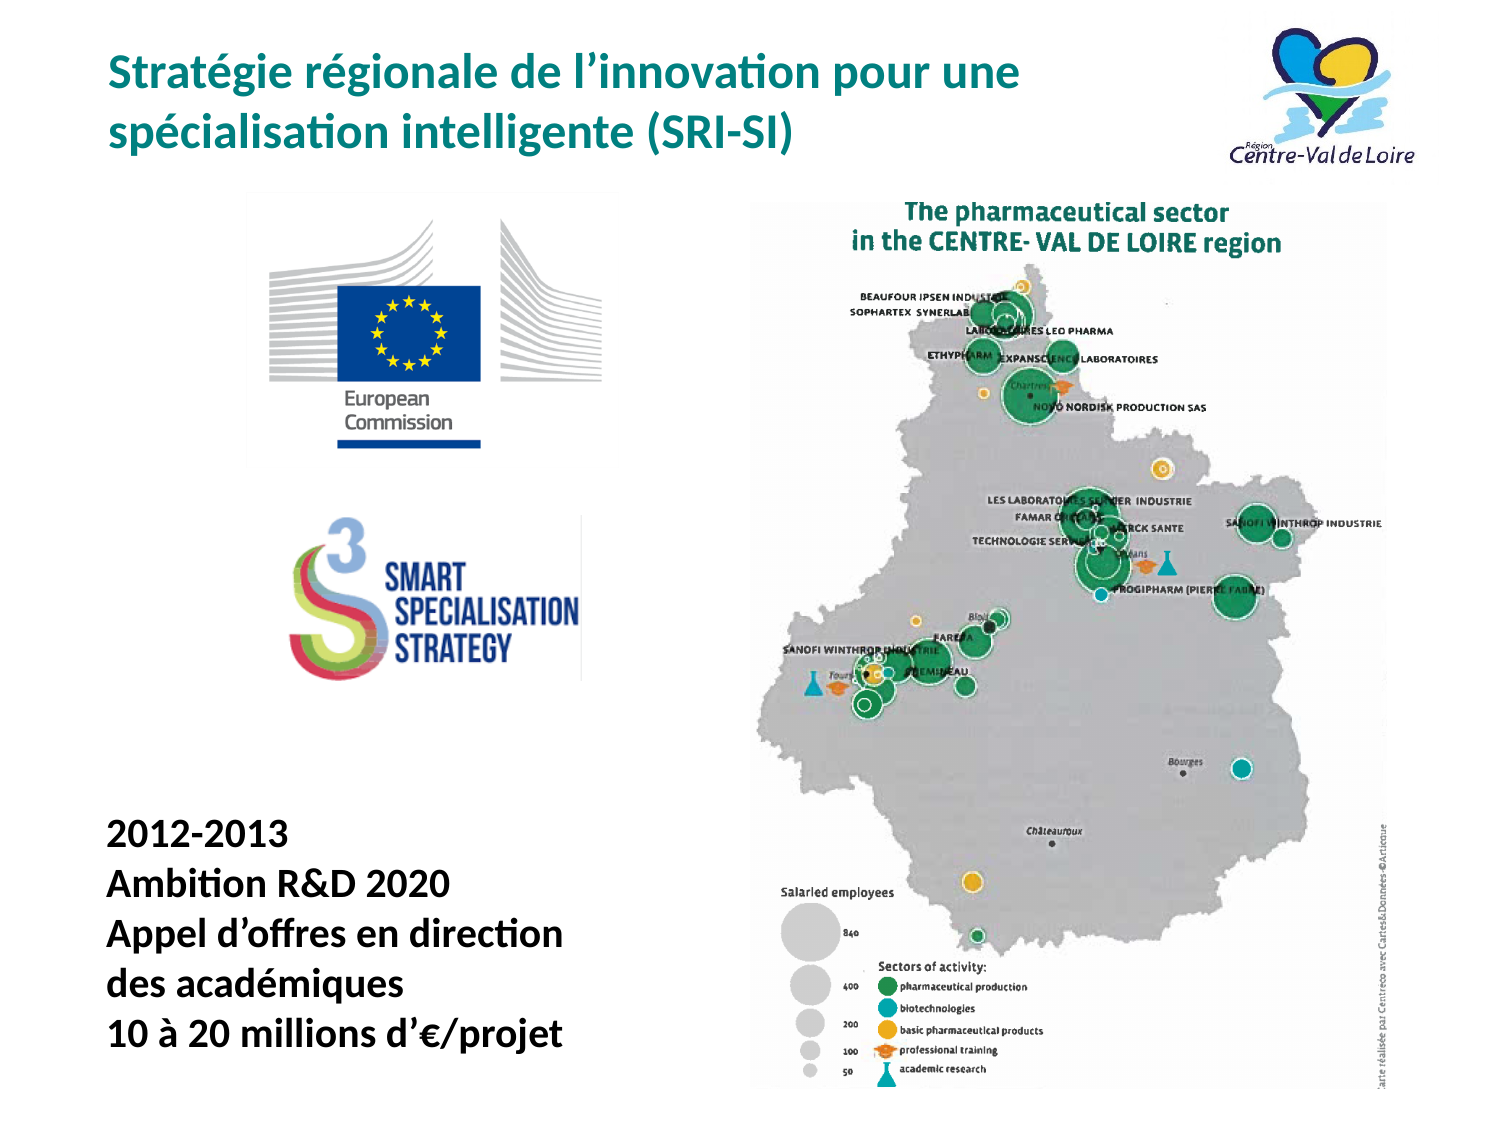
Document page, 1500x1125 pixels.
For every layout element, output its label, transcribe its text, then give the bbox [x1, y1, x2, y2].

picture [1210, 11, 1439, 186]
text_box 2012-2013 Ambition R&D 2020 Appel d’offres en direction des académiques 10 à 20 millions d’€/projet [91, 798, 580, 1064]
picture [749, 202, 1387, 1089]
text_box Stratégie régionale de l’innovation pour une spécialisation intelligente (SRI-SI) [93, 30, 1048, 166]
picture [246, 192, 620, 469]
picture [283, 514, 582, 681]
